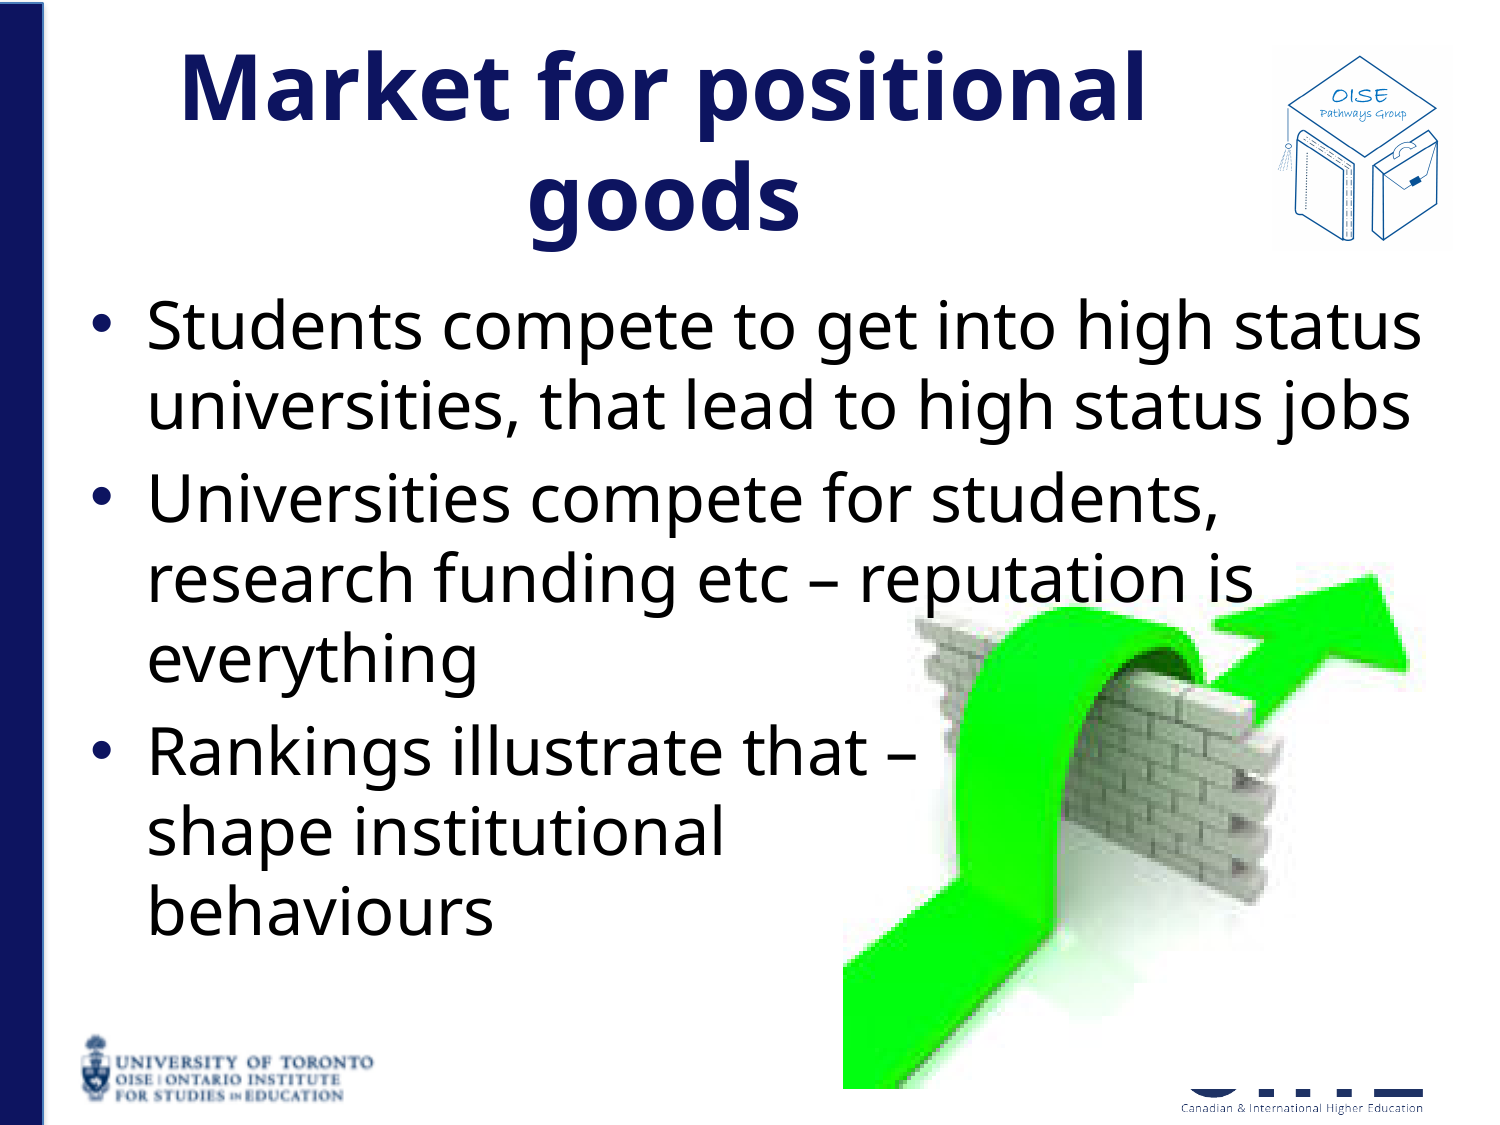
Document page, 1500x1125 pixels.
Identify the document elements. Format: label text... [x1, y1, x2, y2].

picture [843, 498, 1451, 1121]
picture [75, 1022, 394, 1123]
picture [1272, 45, 1453, 251]
list Students compete to get into high status universities, that lead to high status jobs Universities compete for students, research funding etc – reputation is everything Rankings illustrate that – shape institutional behaviours [75, 275, 1451, 988]
title Market for positional goods [75, 45, 1254, 233]
